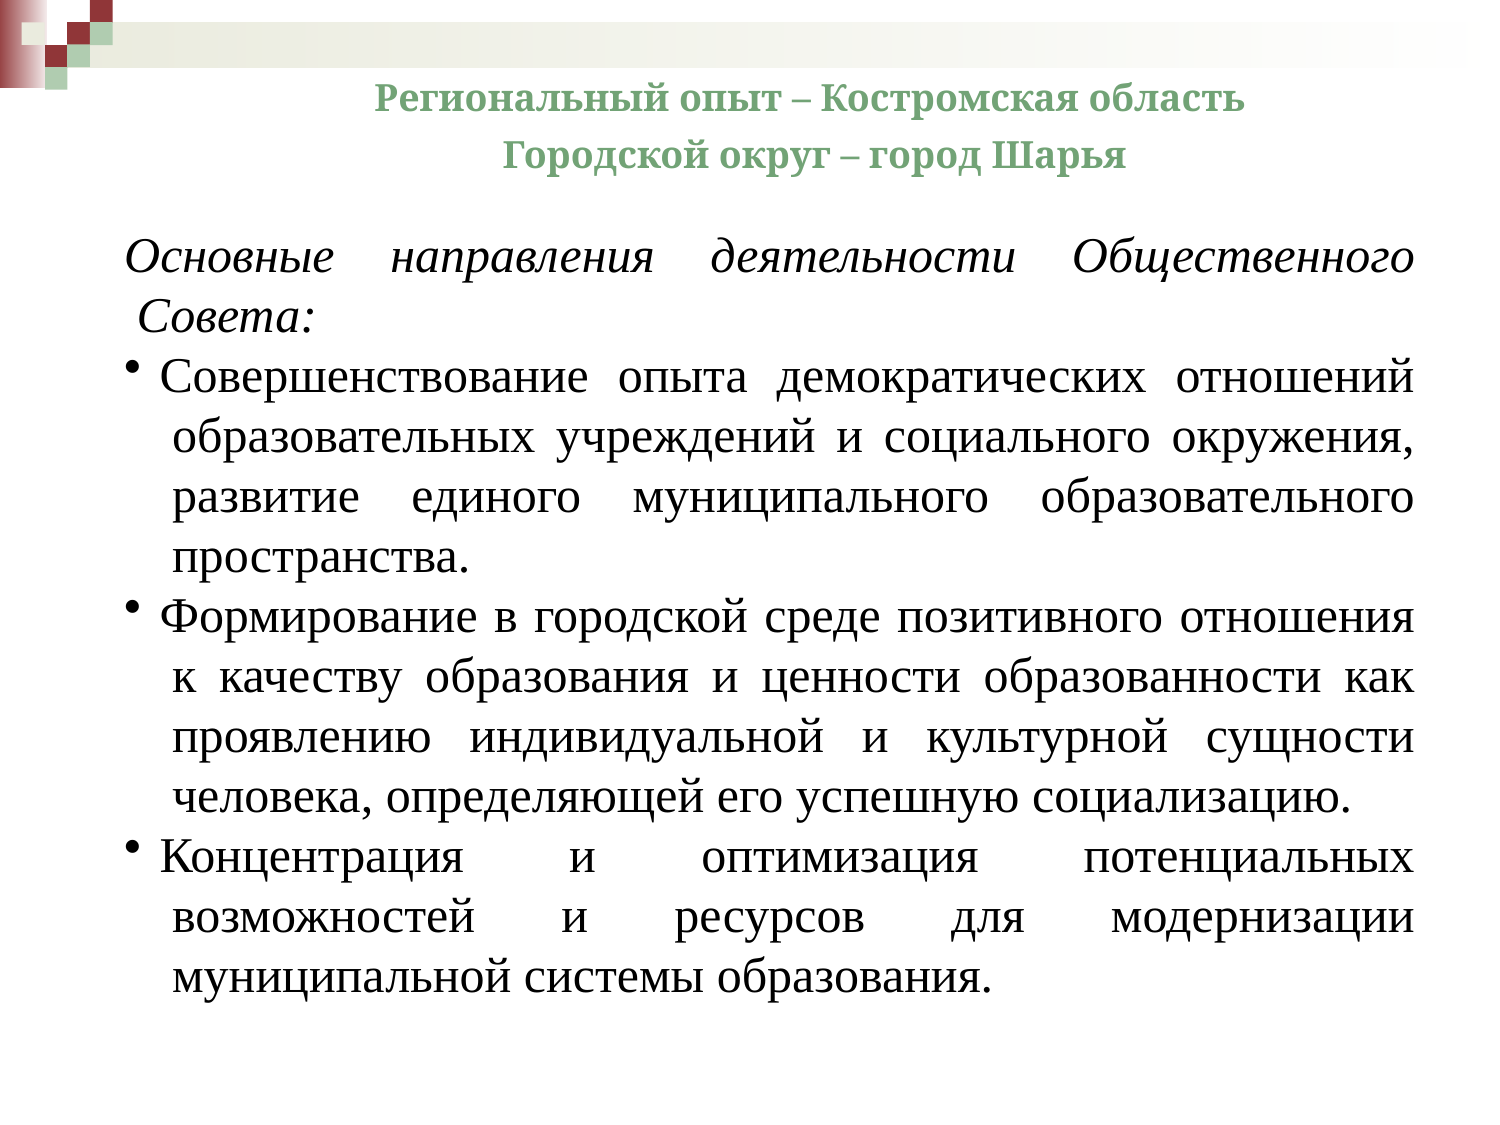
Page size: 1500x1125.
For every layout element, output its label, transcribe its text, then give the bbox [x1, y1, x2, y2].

text_box Региональный опыт – Костромская область Городской округ – город Шарья [153, 66, 1477, 269]
text_box Основные направления деятельности Общественного Совета: Совершенствование опыта демократических отношений образовательных учреждений и социального окружения, развитие единого муниципального образовательного пространства. Формирование в городской среде позитивного отношения к качеству образования и ценности образованности как проявлению индивидуальной и культурной сущности человека, определяющей его успешную социализацию. Концентрация и оптимизация потенциальных возможностей и ресурсов для модернизации муниципальной системы образования. [46, 215, 1430, 1010]
